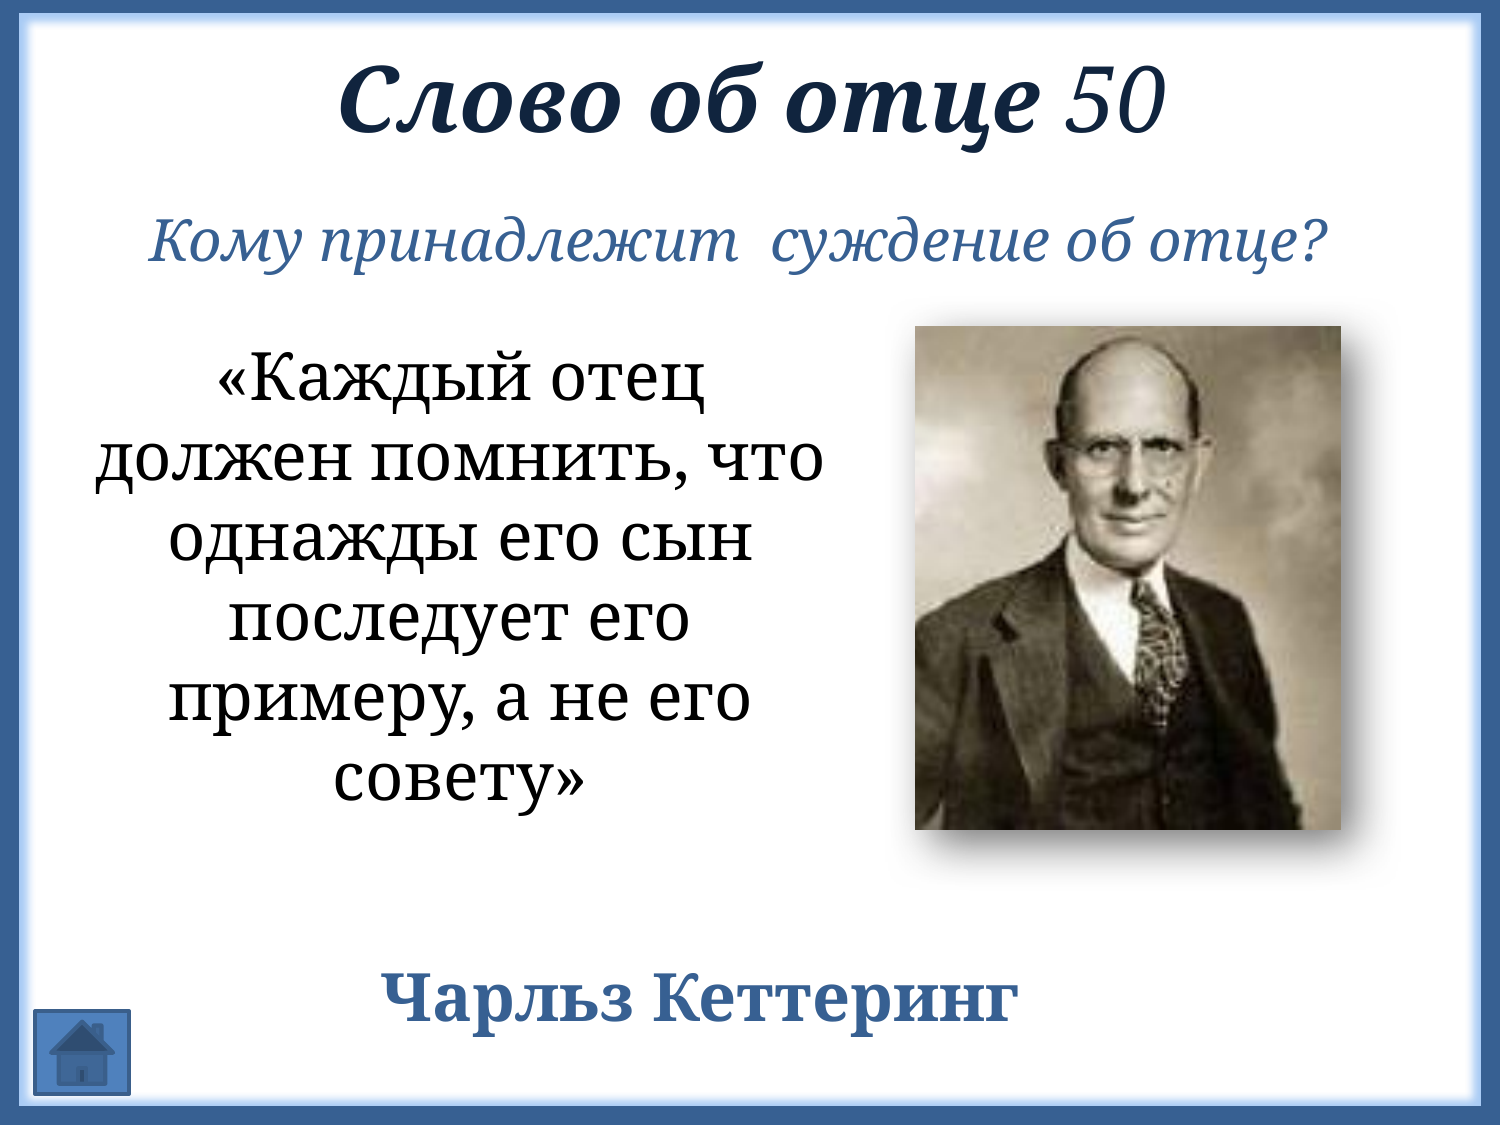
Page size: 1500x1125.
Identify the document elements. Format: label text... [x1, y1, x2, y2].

picture [915, 325, 1341, 830]
list «Каждый отец должен помнить, что однажды его сын последует его примеру, а не его совету» [64, 355, 857, 870]
text_box Кому принадлежит суждение об отце? [64, 196, 1412, 355]
title Слово об отце 50 [76, 30, 1427, 161]
text_box Чарльз Кеттеринг [348, 947, 1274, 1094]
text_box [33, 1009, 131, 1096]
